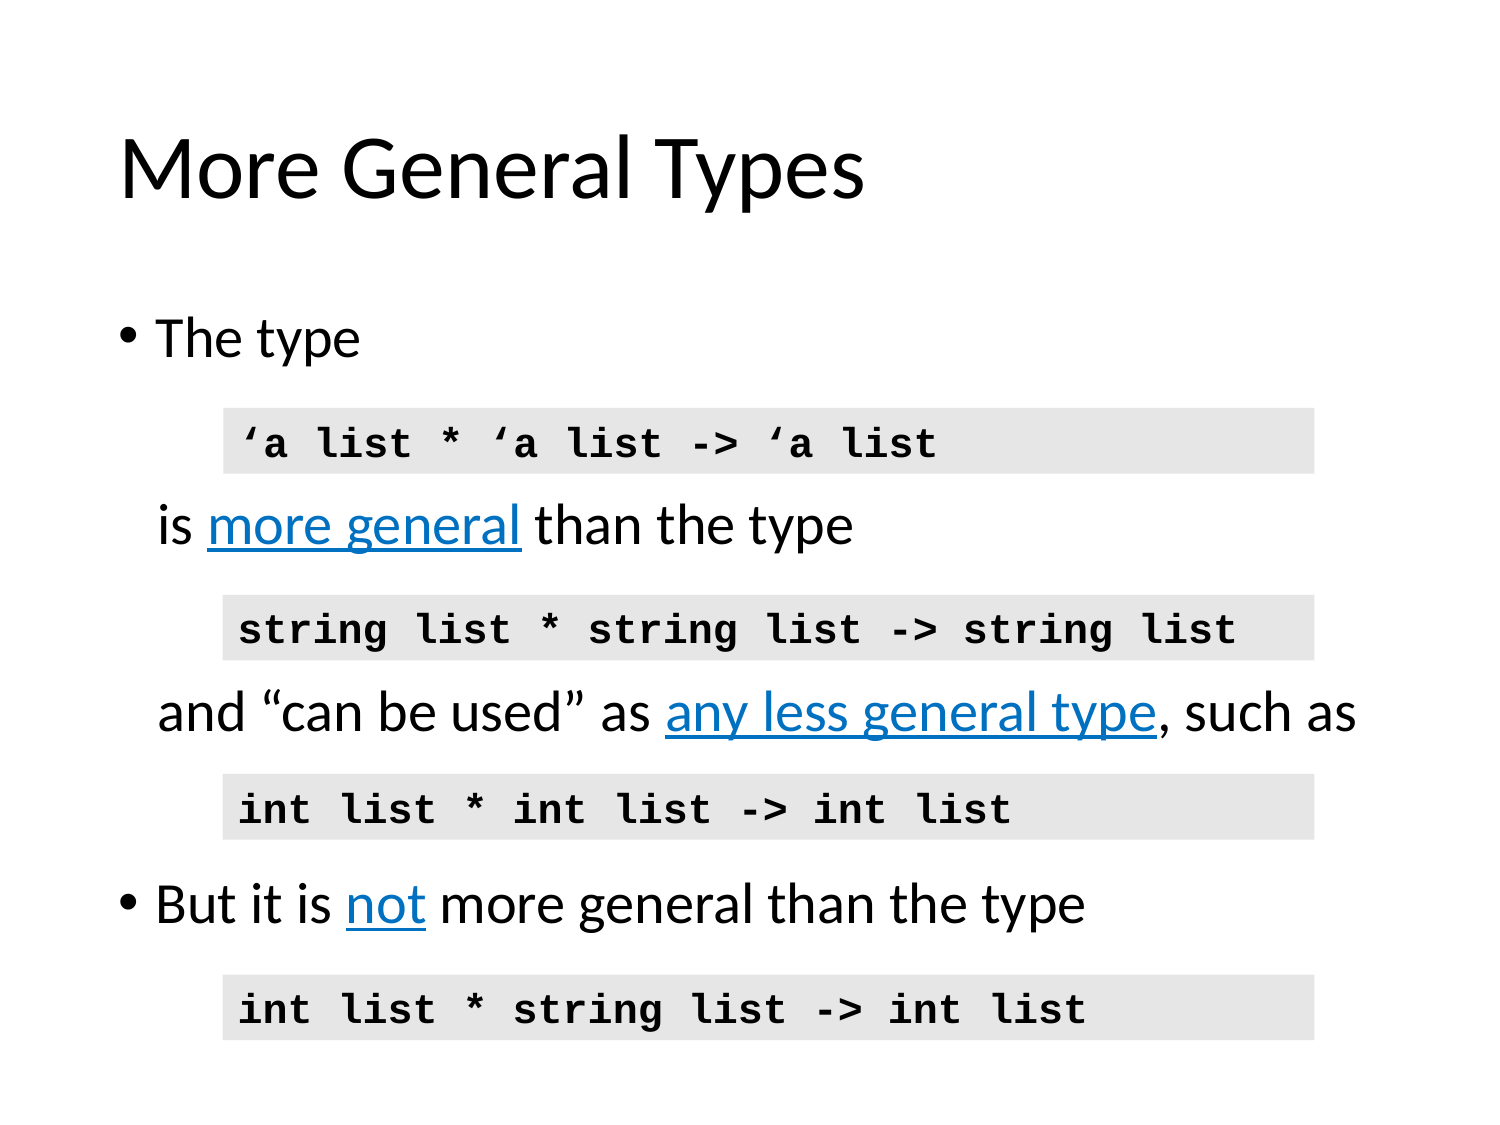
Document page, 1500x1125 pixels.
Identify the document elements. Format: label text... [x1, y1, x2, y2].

title More General Types [103, 59, 1397, 278]
text_box int list * int list -> int list [222, 773, 1315, 840]
text_box string list * string list -> string list [222, 595, 1315, 661]
text_box is more general than the type [103, 486, 1397, 595]
text_box int list * string list -> int list [222, 974, 1315, 1041]
text_box ‘a list * ‘a list -> ‘a list [223, 407, 1315, 474]
list The type [103, 299, 1397, 408]
text_box But it is not more general than the type [103, 866, 1397, 975]
text_box and “can be used” as any less general type, such as [103, 665, 1397, 774]
